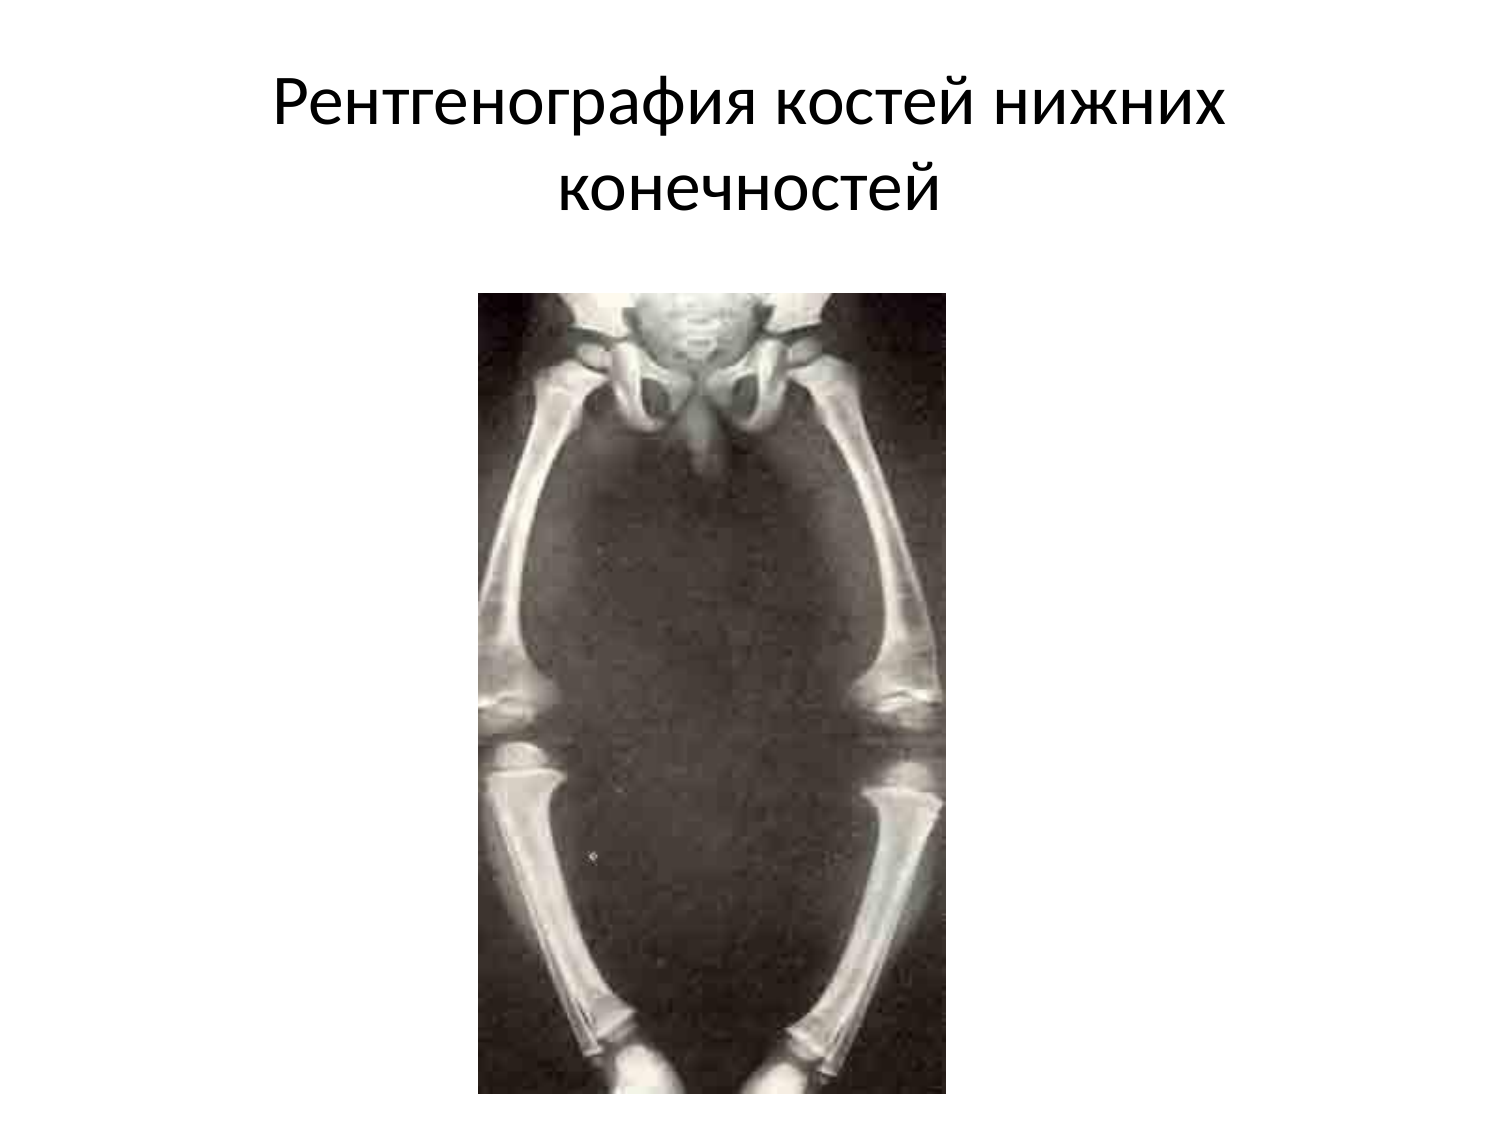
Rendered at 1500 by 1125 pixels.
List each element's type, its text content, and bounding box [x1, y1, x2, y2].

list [477, 292, 946, 1095]
title Рентгенография костей нижних конечностей [75, 45, 1425, 233]
